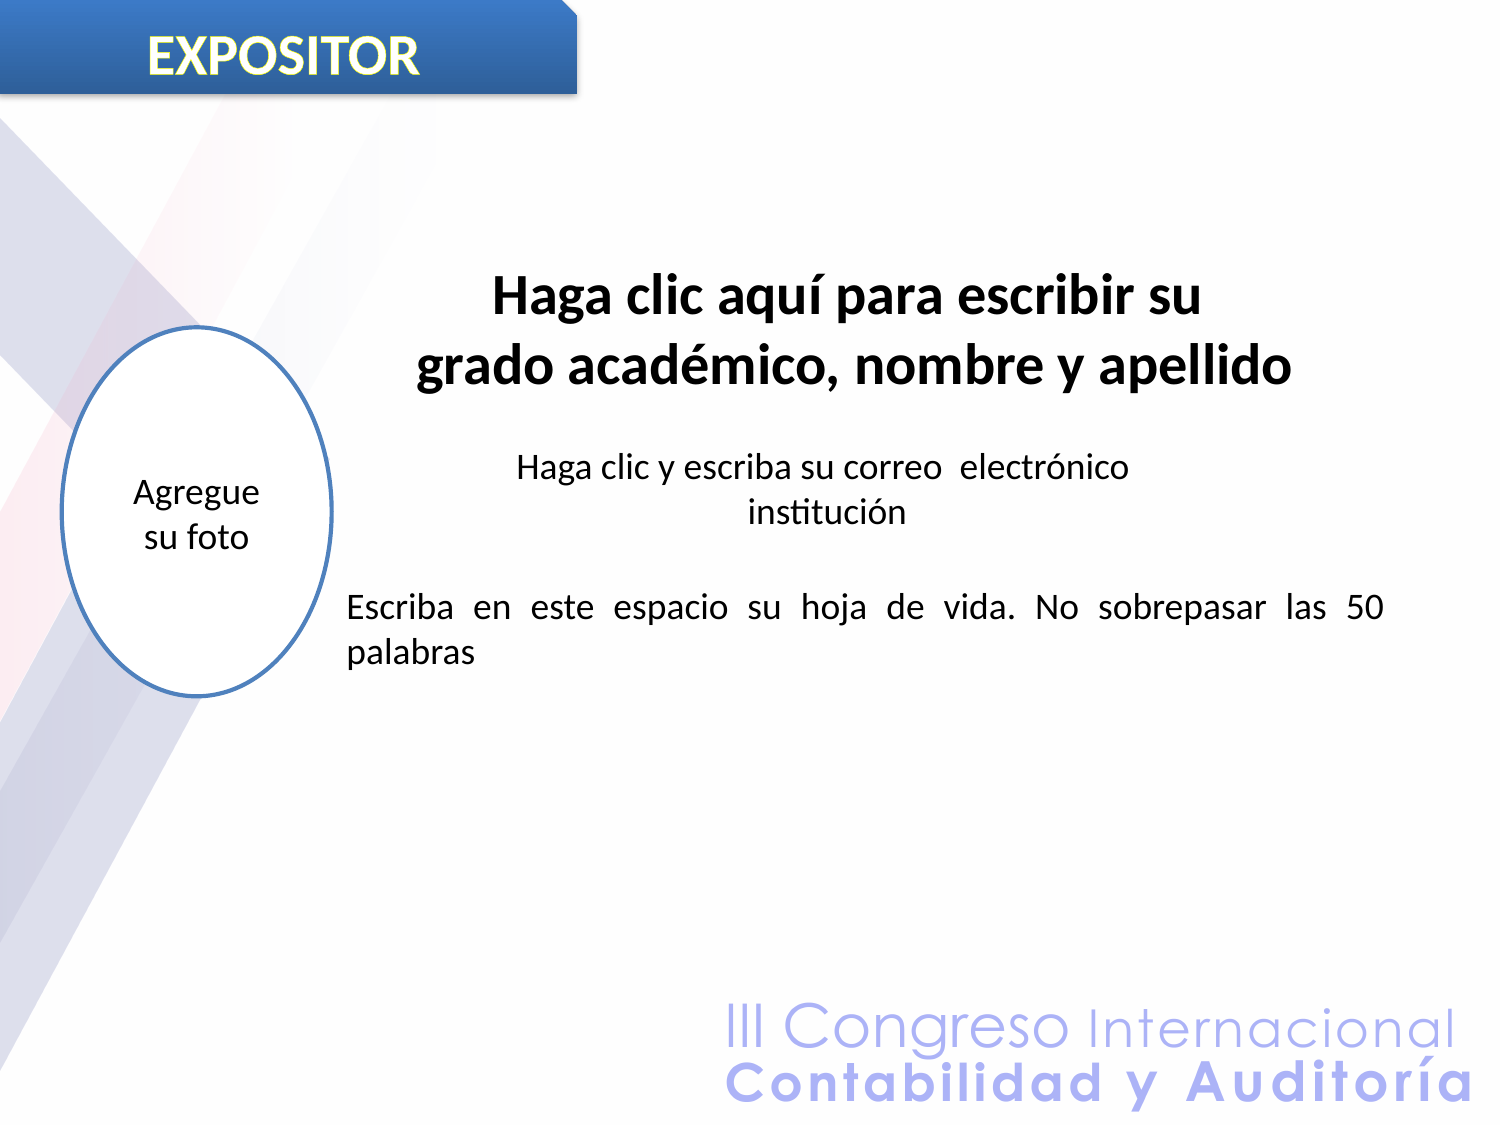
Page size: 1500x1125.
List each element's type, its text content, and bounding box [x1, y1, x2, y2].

text_box EXPOSITOR [0, 0, 577, 95]
text_box Haga clic aquí para escribir su grado académico, nombre y apellido [331, 248, 1378, 404]
text_box Escriba en este espacio su hoja de vida. No sobrepasar las 50 palabras [331, 574, 1400, 679]
text_box Agregue su foto [59, 325, 334, 699]
text_box Haga clic y escriba su correo electrónico institución [376, 434, 1270, 540]
